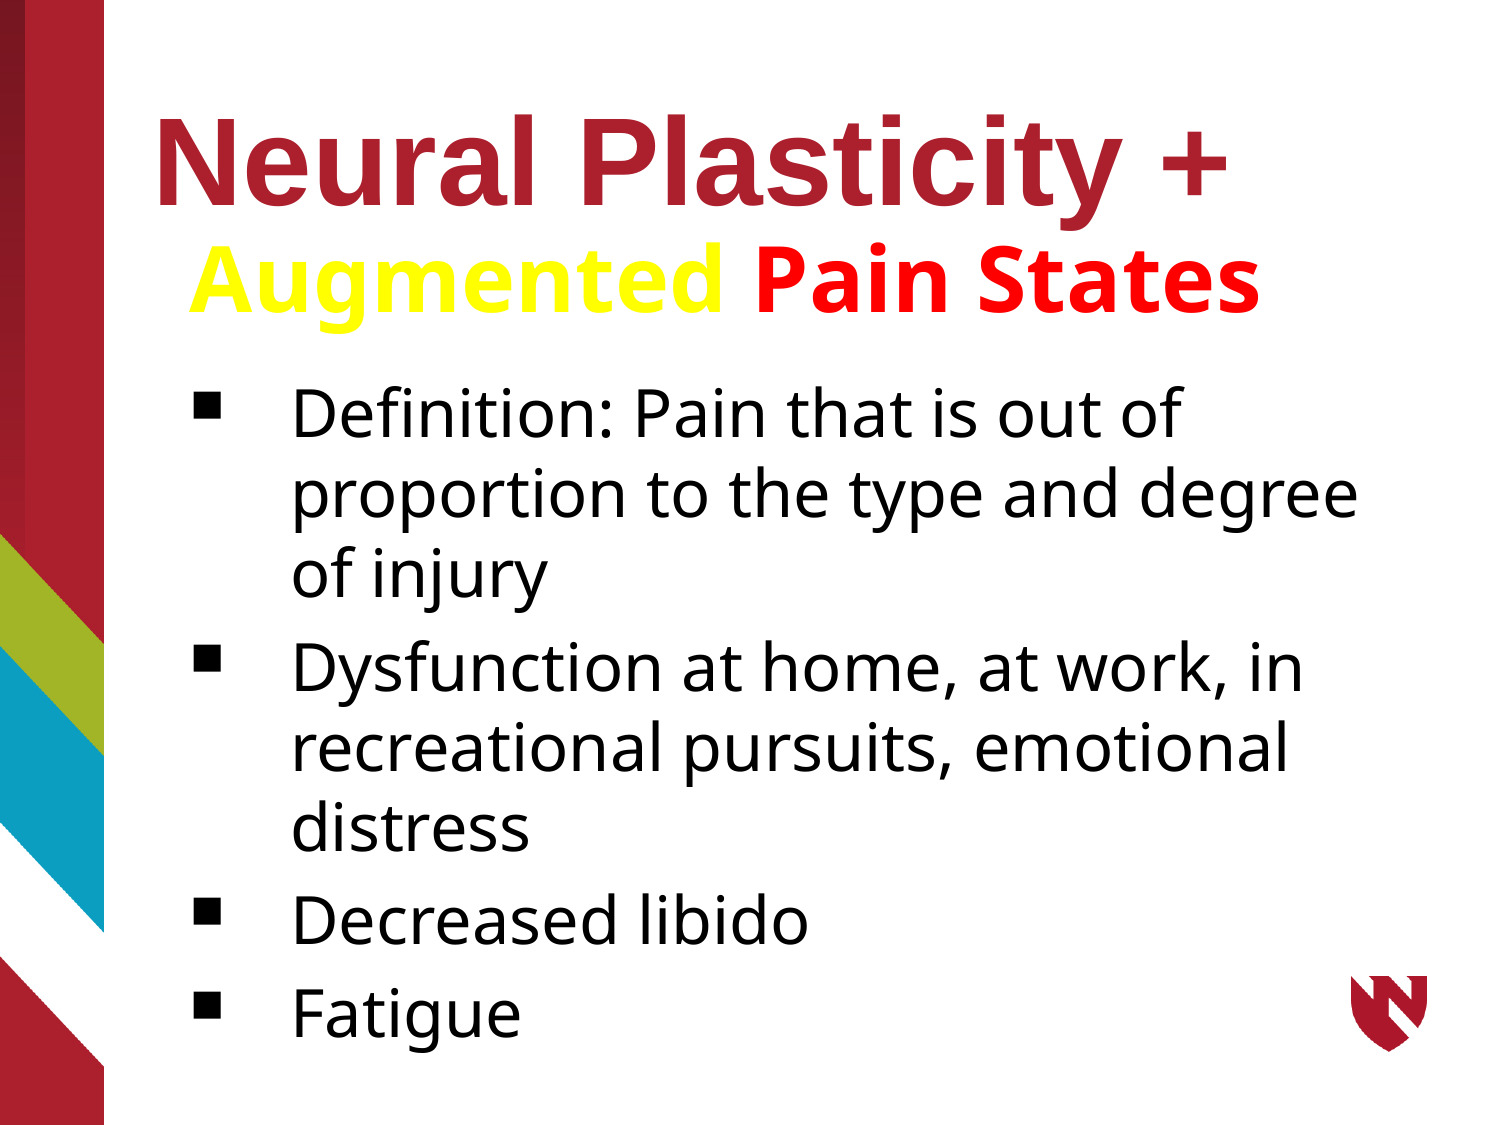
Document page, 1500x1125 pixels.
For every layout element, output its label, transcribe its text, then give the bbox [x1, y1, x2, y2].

text_box Definition: Pain that is out of proportion to the type and degree of injury Dysfunction at home, at work, in recreational pursuits, emotional distress Decreased libido Fatigue [174, 363, 1413, 1068]
title Neural Plasticity + [137, 45, 1488, 233]
picture [0, 0, 1500, 1125]
text_box Augmented Pain States [174, 233, 1413, 363]
